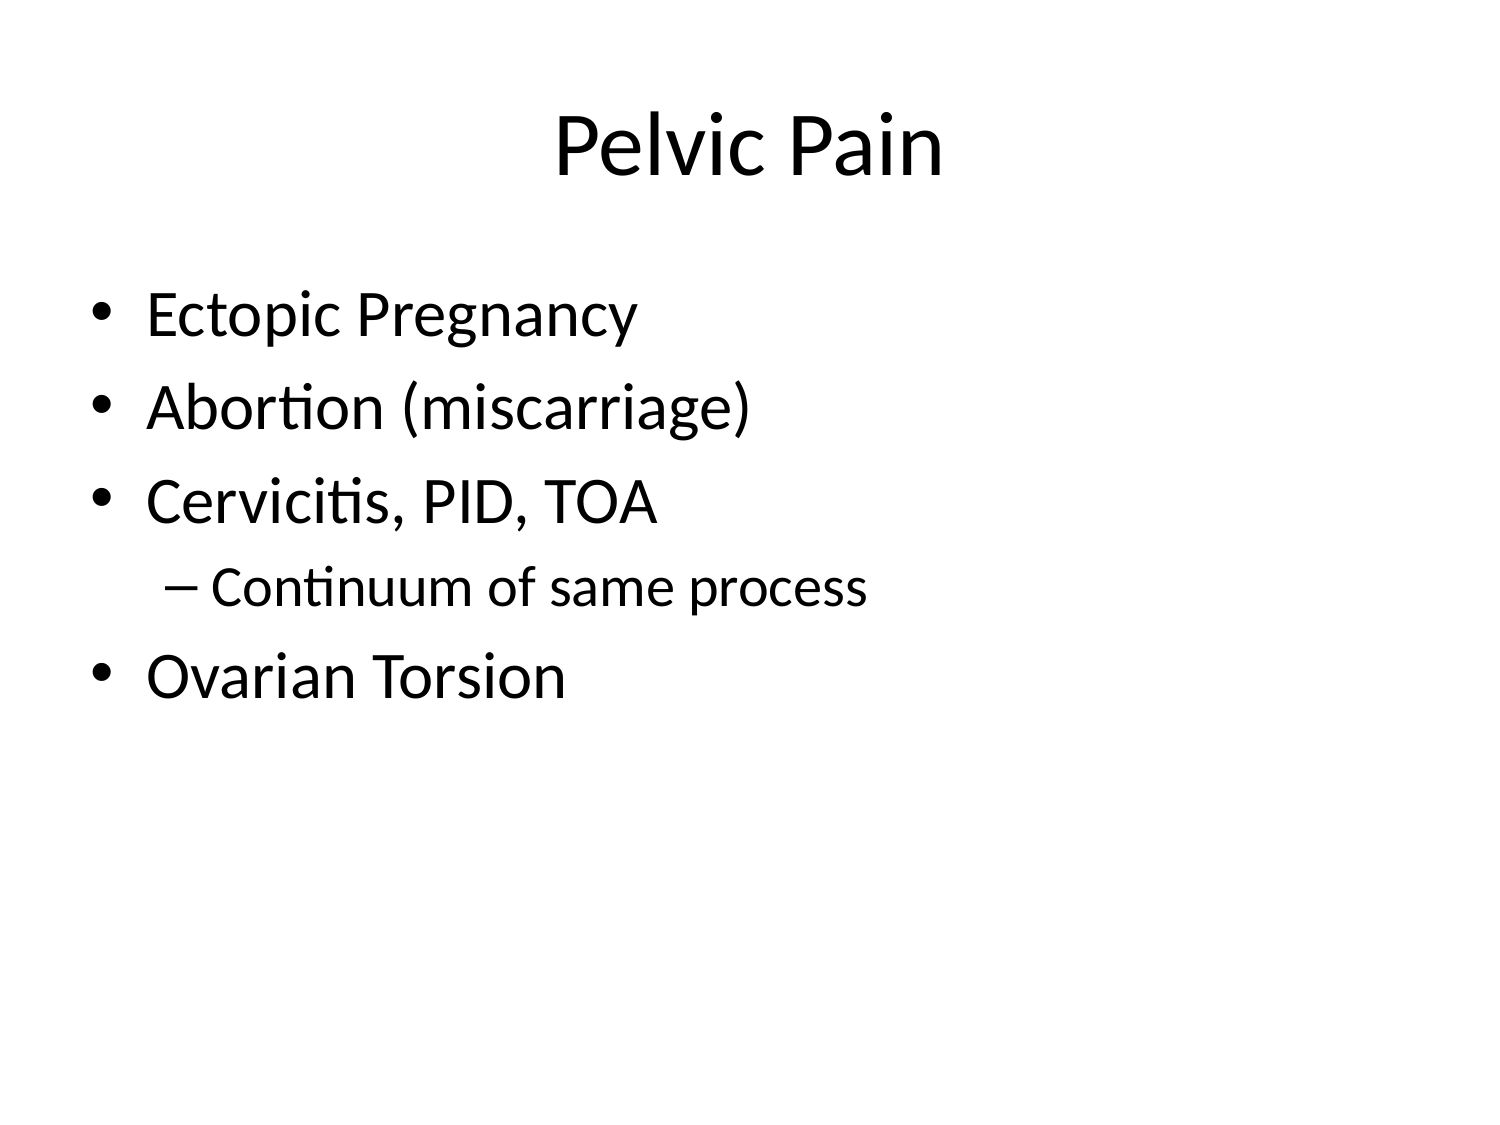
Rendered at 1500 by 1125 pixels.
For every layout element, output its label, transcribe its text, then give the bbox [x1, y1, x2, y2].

title Pelvic Pain [75, 45, 1425, 233]
list Ectopic Pregnancy Abortion (miscarriage) Cervicitis, PID, TOA Continuum of same process Ovarian Torsion [75, 262, 1425, 1005]
